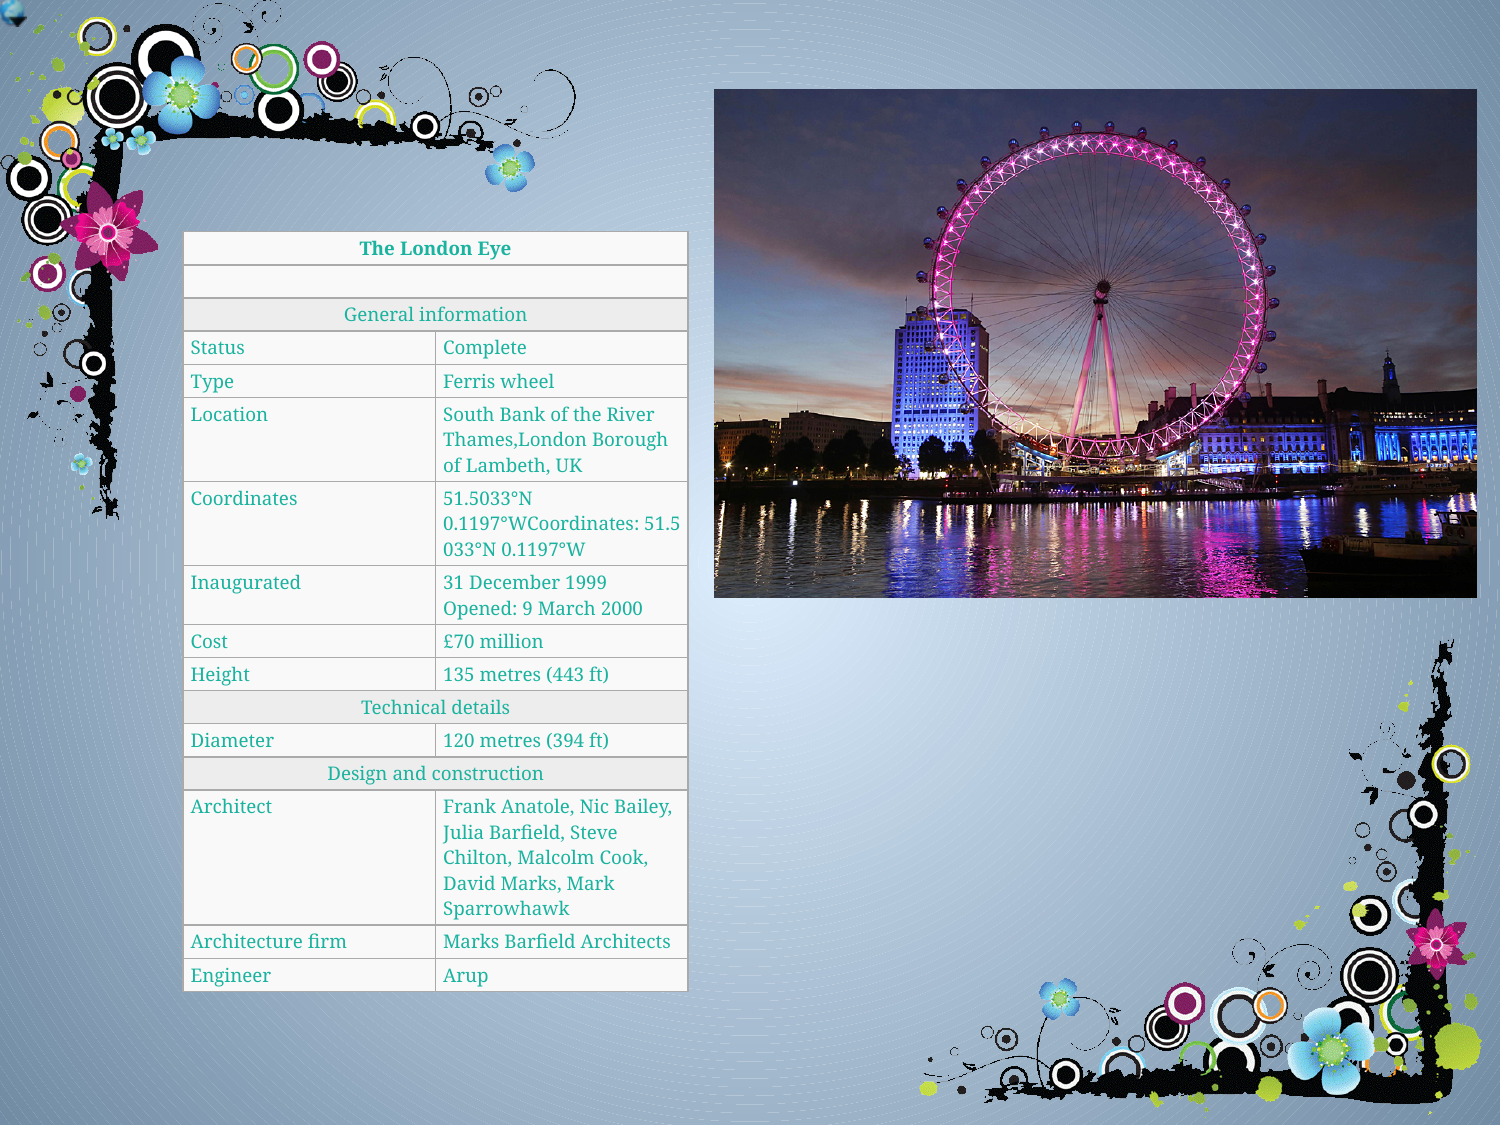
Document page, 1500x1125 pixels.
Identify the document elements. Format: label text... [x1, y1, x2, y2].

table_cell Diameter [184, 724, 435, 756]
table_cell Location [184, 398, 435, 481]
table_cell Marks Barfield Architects [436, 926, 687, 958]
table_cell Arup [436, 959, 687, 991]
table_cell 120 metres (394 ft) [436, 724, 687, 756]
picture [714, 89, 1500, 1125]
table_cell 31 December 1999 Opened: 9 March 2000 [436, 566, 687, 624]
table_cell Inaugurated [184, 566, 435, 624]
table_cell South Bank of the River Thames,London Borough of Lambeth, UK [436, 398, 687, 481]
table_cell Type [184, 365, 435, 397]
table_cell 51.5033°N 0.1197°WCoordinates: 51.5033°N 0.1197°W [436, 482, 687, 565]
table_cell Complete [436, 332, 687, 364]
table_cell [184, 266, 687, 297]
picture [0, 0, 633, 553]
table_cell Frank Anatole, Nic Bailey, Julia Barfield, Steve Chilton, Malcolm Cook, David Marks, Mark Sparrowhawk [436, 791, 687, 924]
table_cell General information [184, 299, 687, 330]
table_cell Architect [184, 791, 435, 924]
table_cell Technical details [184, 691, 687, 723]
table_cell Ferris wheel [436, 365, 687, 397]
table_cell Height [184, 658, 435, 690]
table_cell Architecture firm [184, 926, 435, 958]
table_cell Status [184, 332, 435, 364]
table_cell 135 metres (443 ft) [436, 658, 687, 690]
table_cell £70 million [436, 625, 687, 657]
table_header The London Eye [184, 232, 687, 264]
table_cell Design and construction [184, 758, 687, 789]
table_cell Coordinates [184, 482, 435, 565]
table_cell Engineer [184, 959, 435, 991]
table_cell Cost [184, 625, 435, 657]
